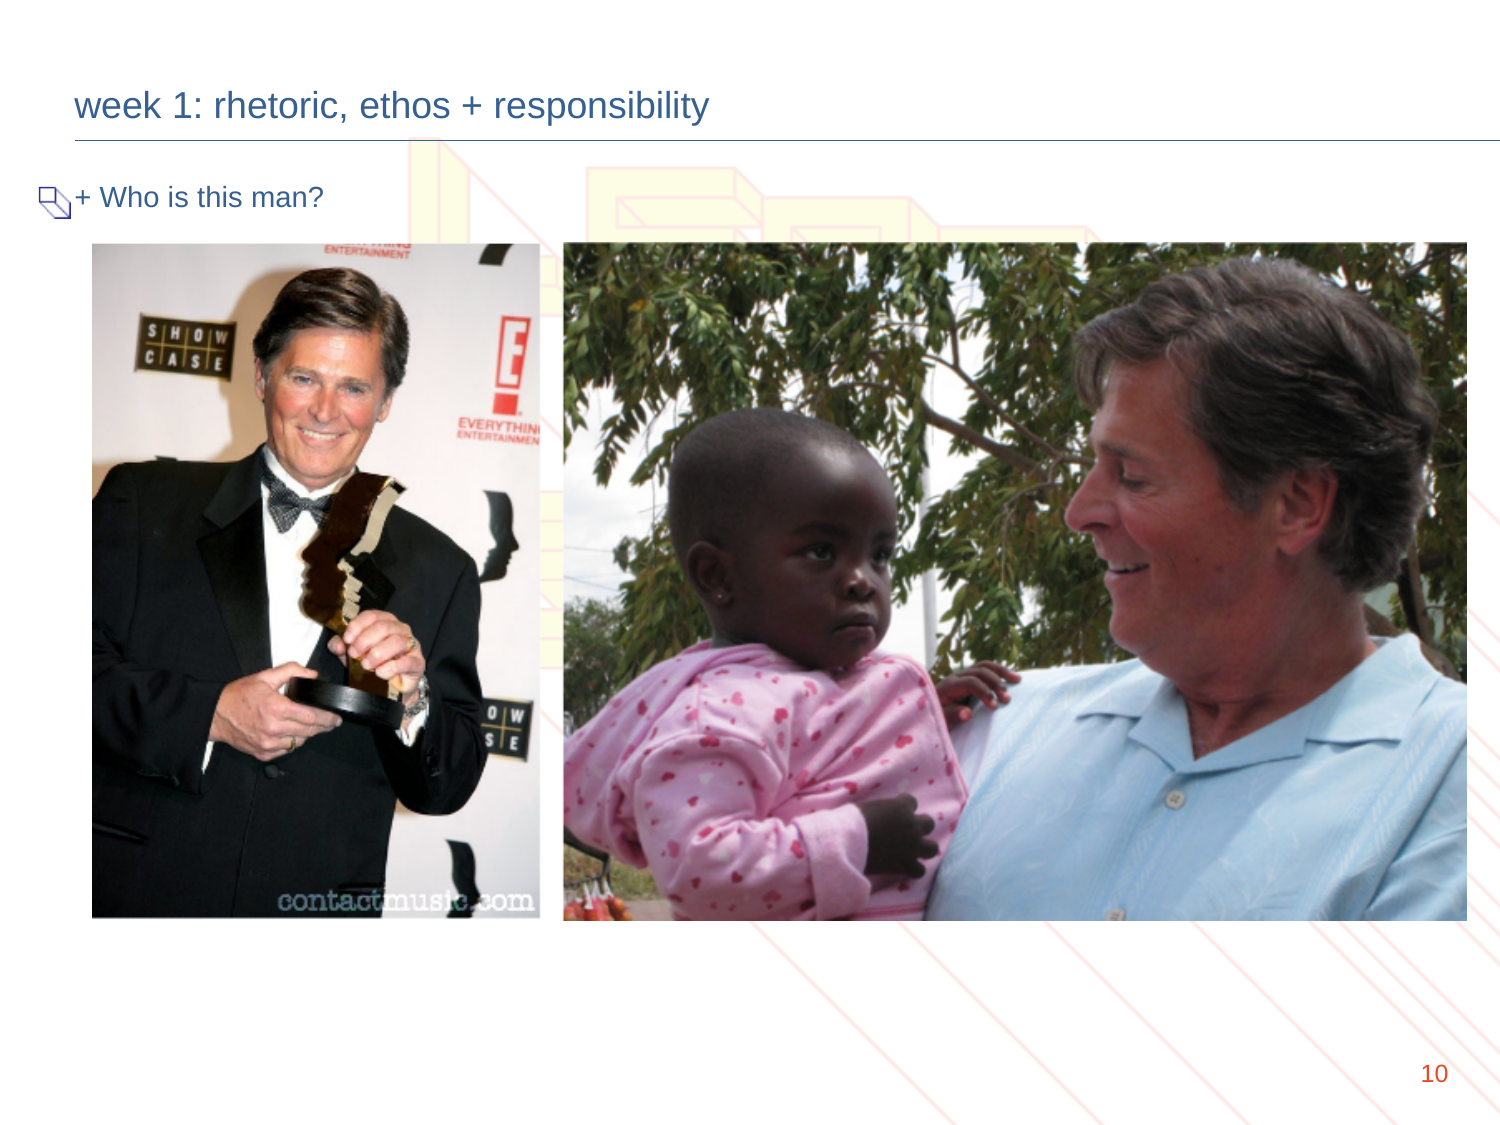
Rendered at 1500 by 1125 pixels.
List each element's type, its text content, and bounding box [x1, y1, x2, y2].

picture [23, 170, 72, 219]
picture [394, 1, 1500, 140]
text_box + Who is this man? [74, 171, 389, 221]
picture [91, 141, 1500, 1125]
text_box week 1: rhetoric, ethos + responsibility [59, 74, 389, 134]
